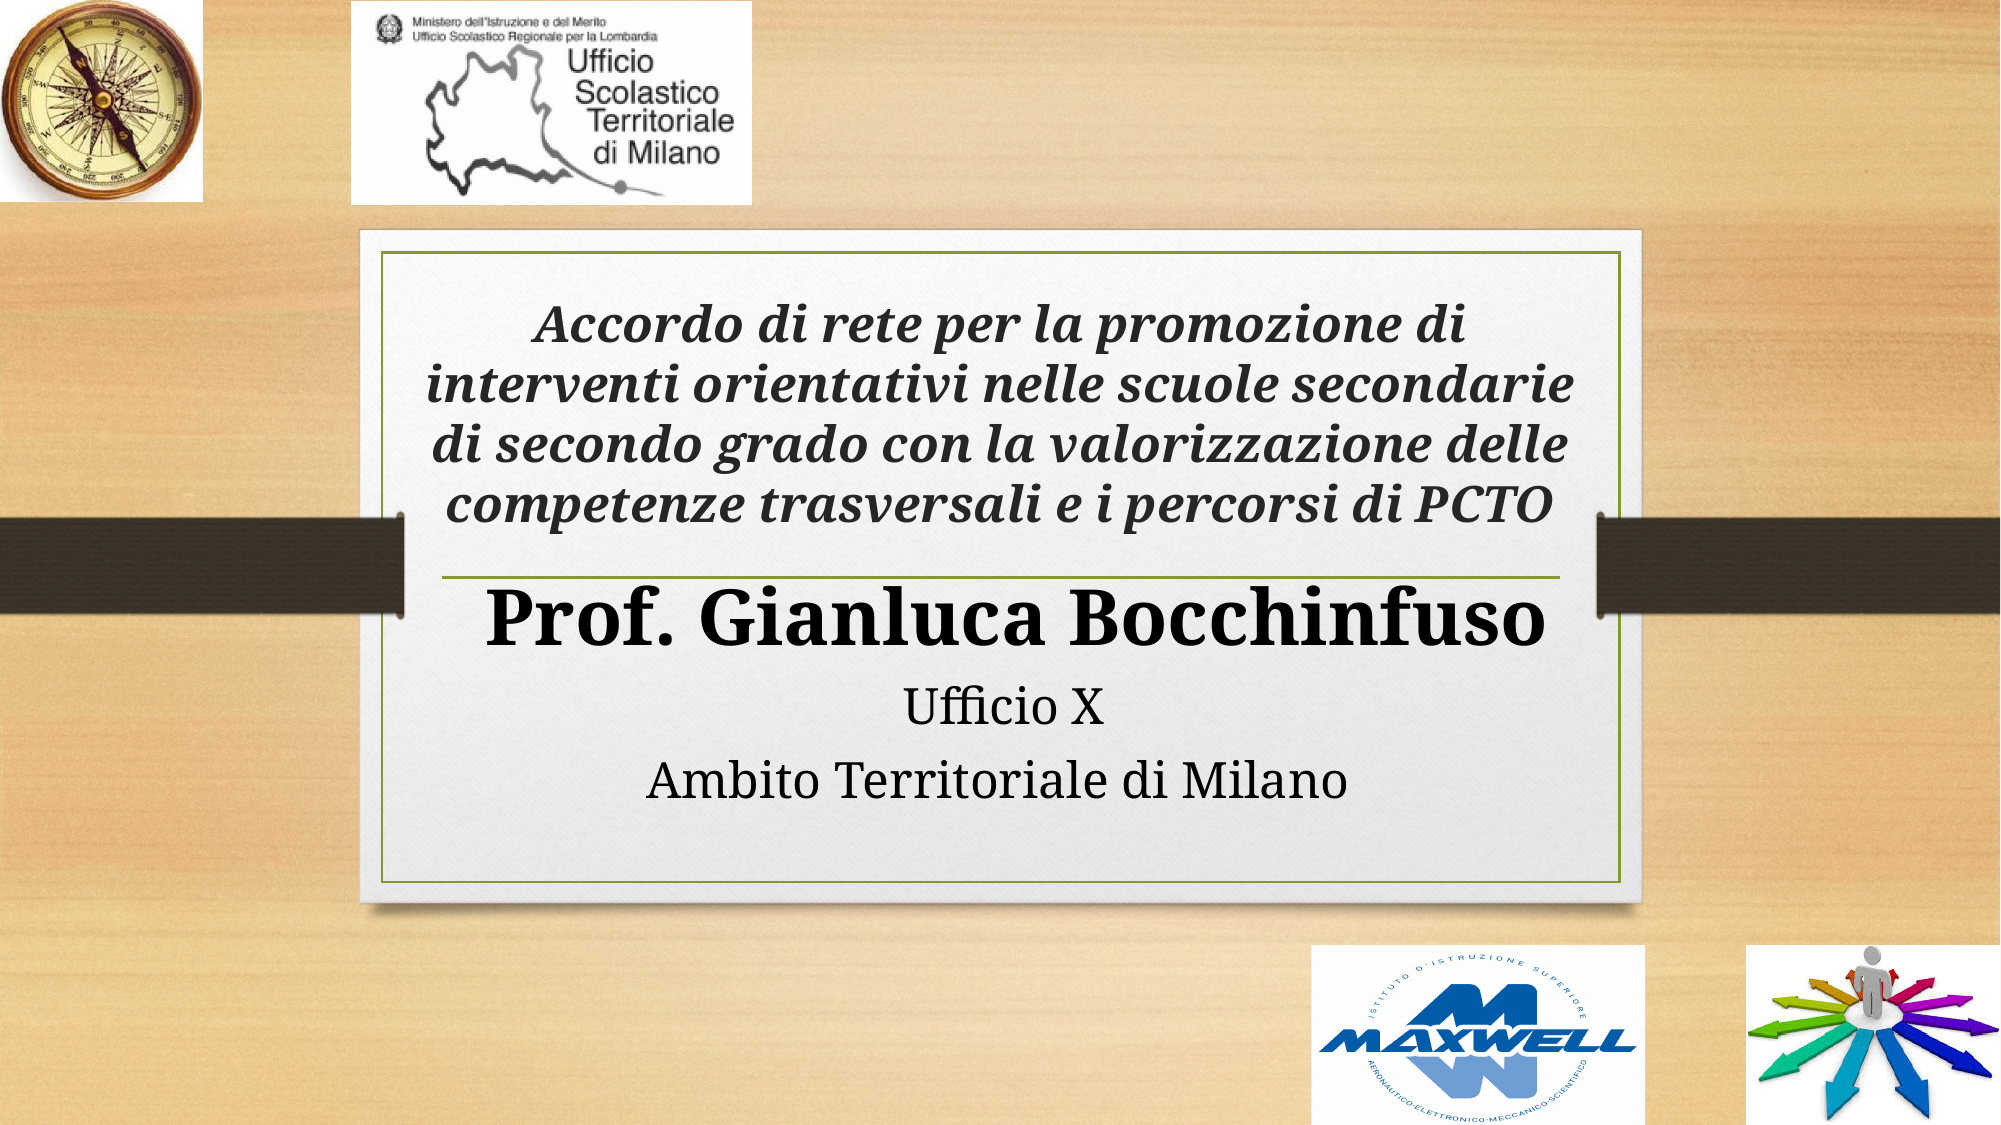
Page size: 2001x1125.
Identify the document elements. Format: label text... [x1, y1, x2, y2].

picture [0, 0, 2001, 1125]
subtitle Prof. Gianluca Bocchinfuso Ufficio X Ambito Territoriale di Milano [451, 465, 1570, 832]
title Accordo di rete per la promozione di interventi orientativi nelle scuole secondarie di secondo grado con la valorizzazione delle competenze trasversali e i percorsi di PCTO [397, 319, 1603, 541]
